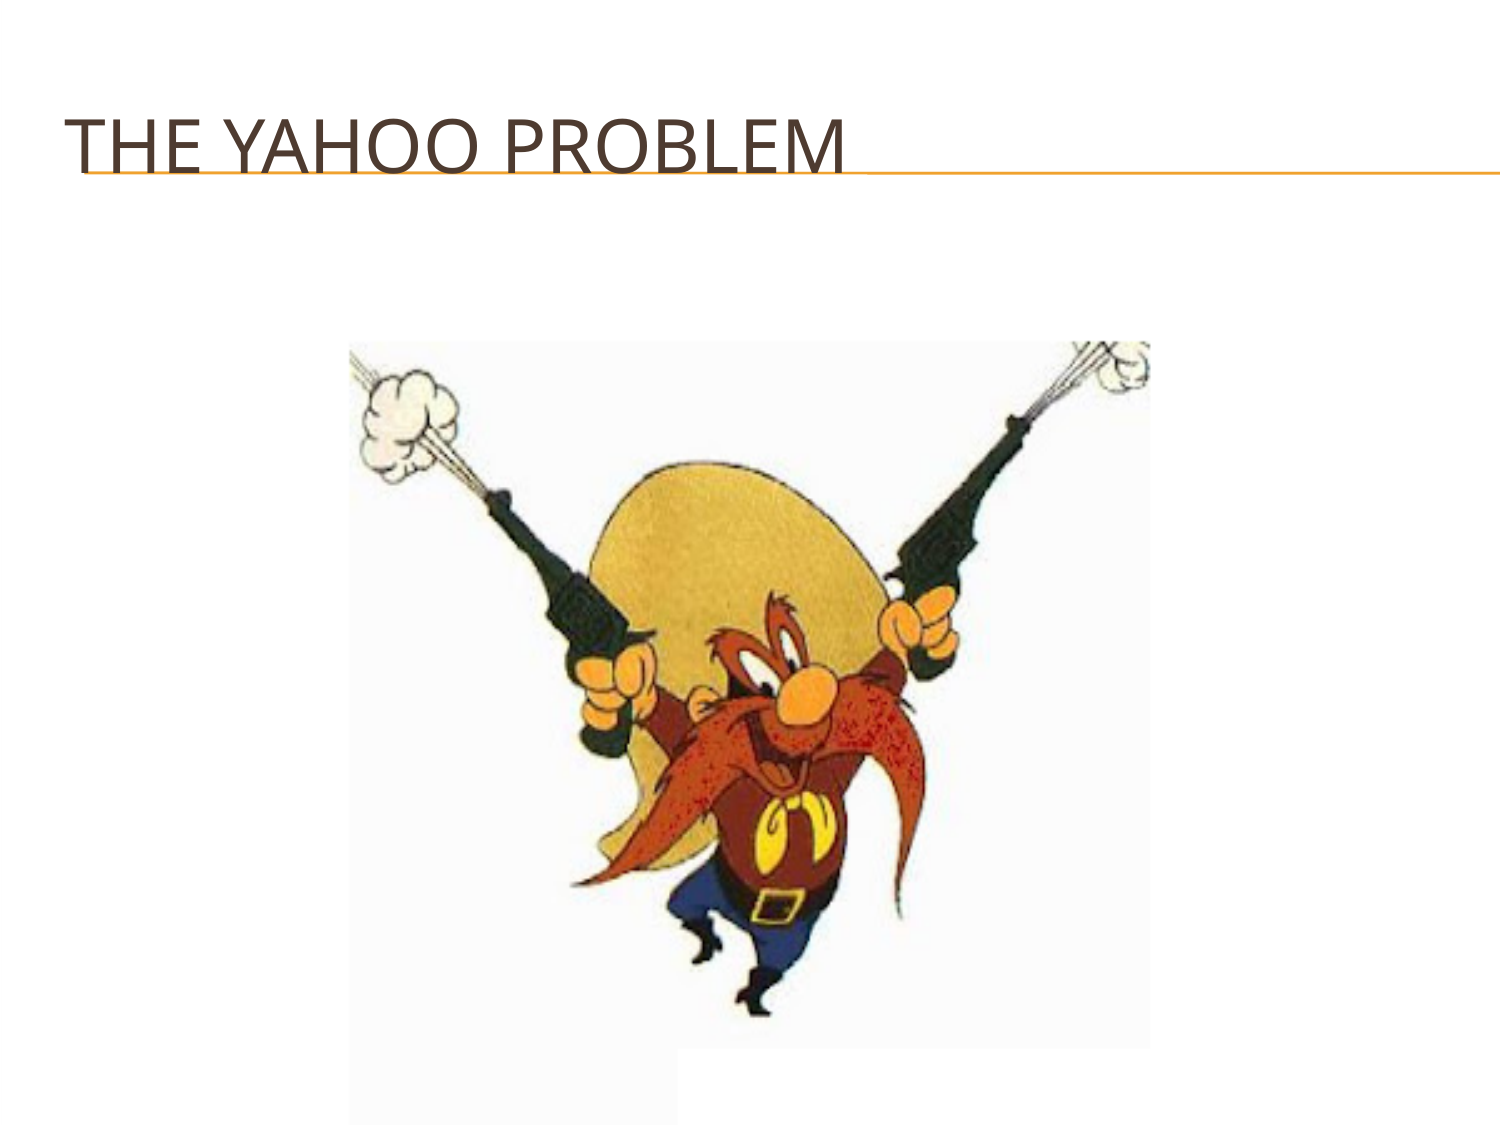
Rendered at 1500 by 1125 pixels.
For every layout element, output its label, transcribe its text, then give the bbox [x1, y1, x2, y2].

title The yahoo problem [50, 75, 1475, 213]
picture [0, 0, 1500, 1125]
